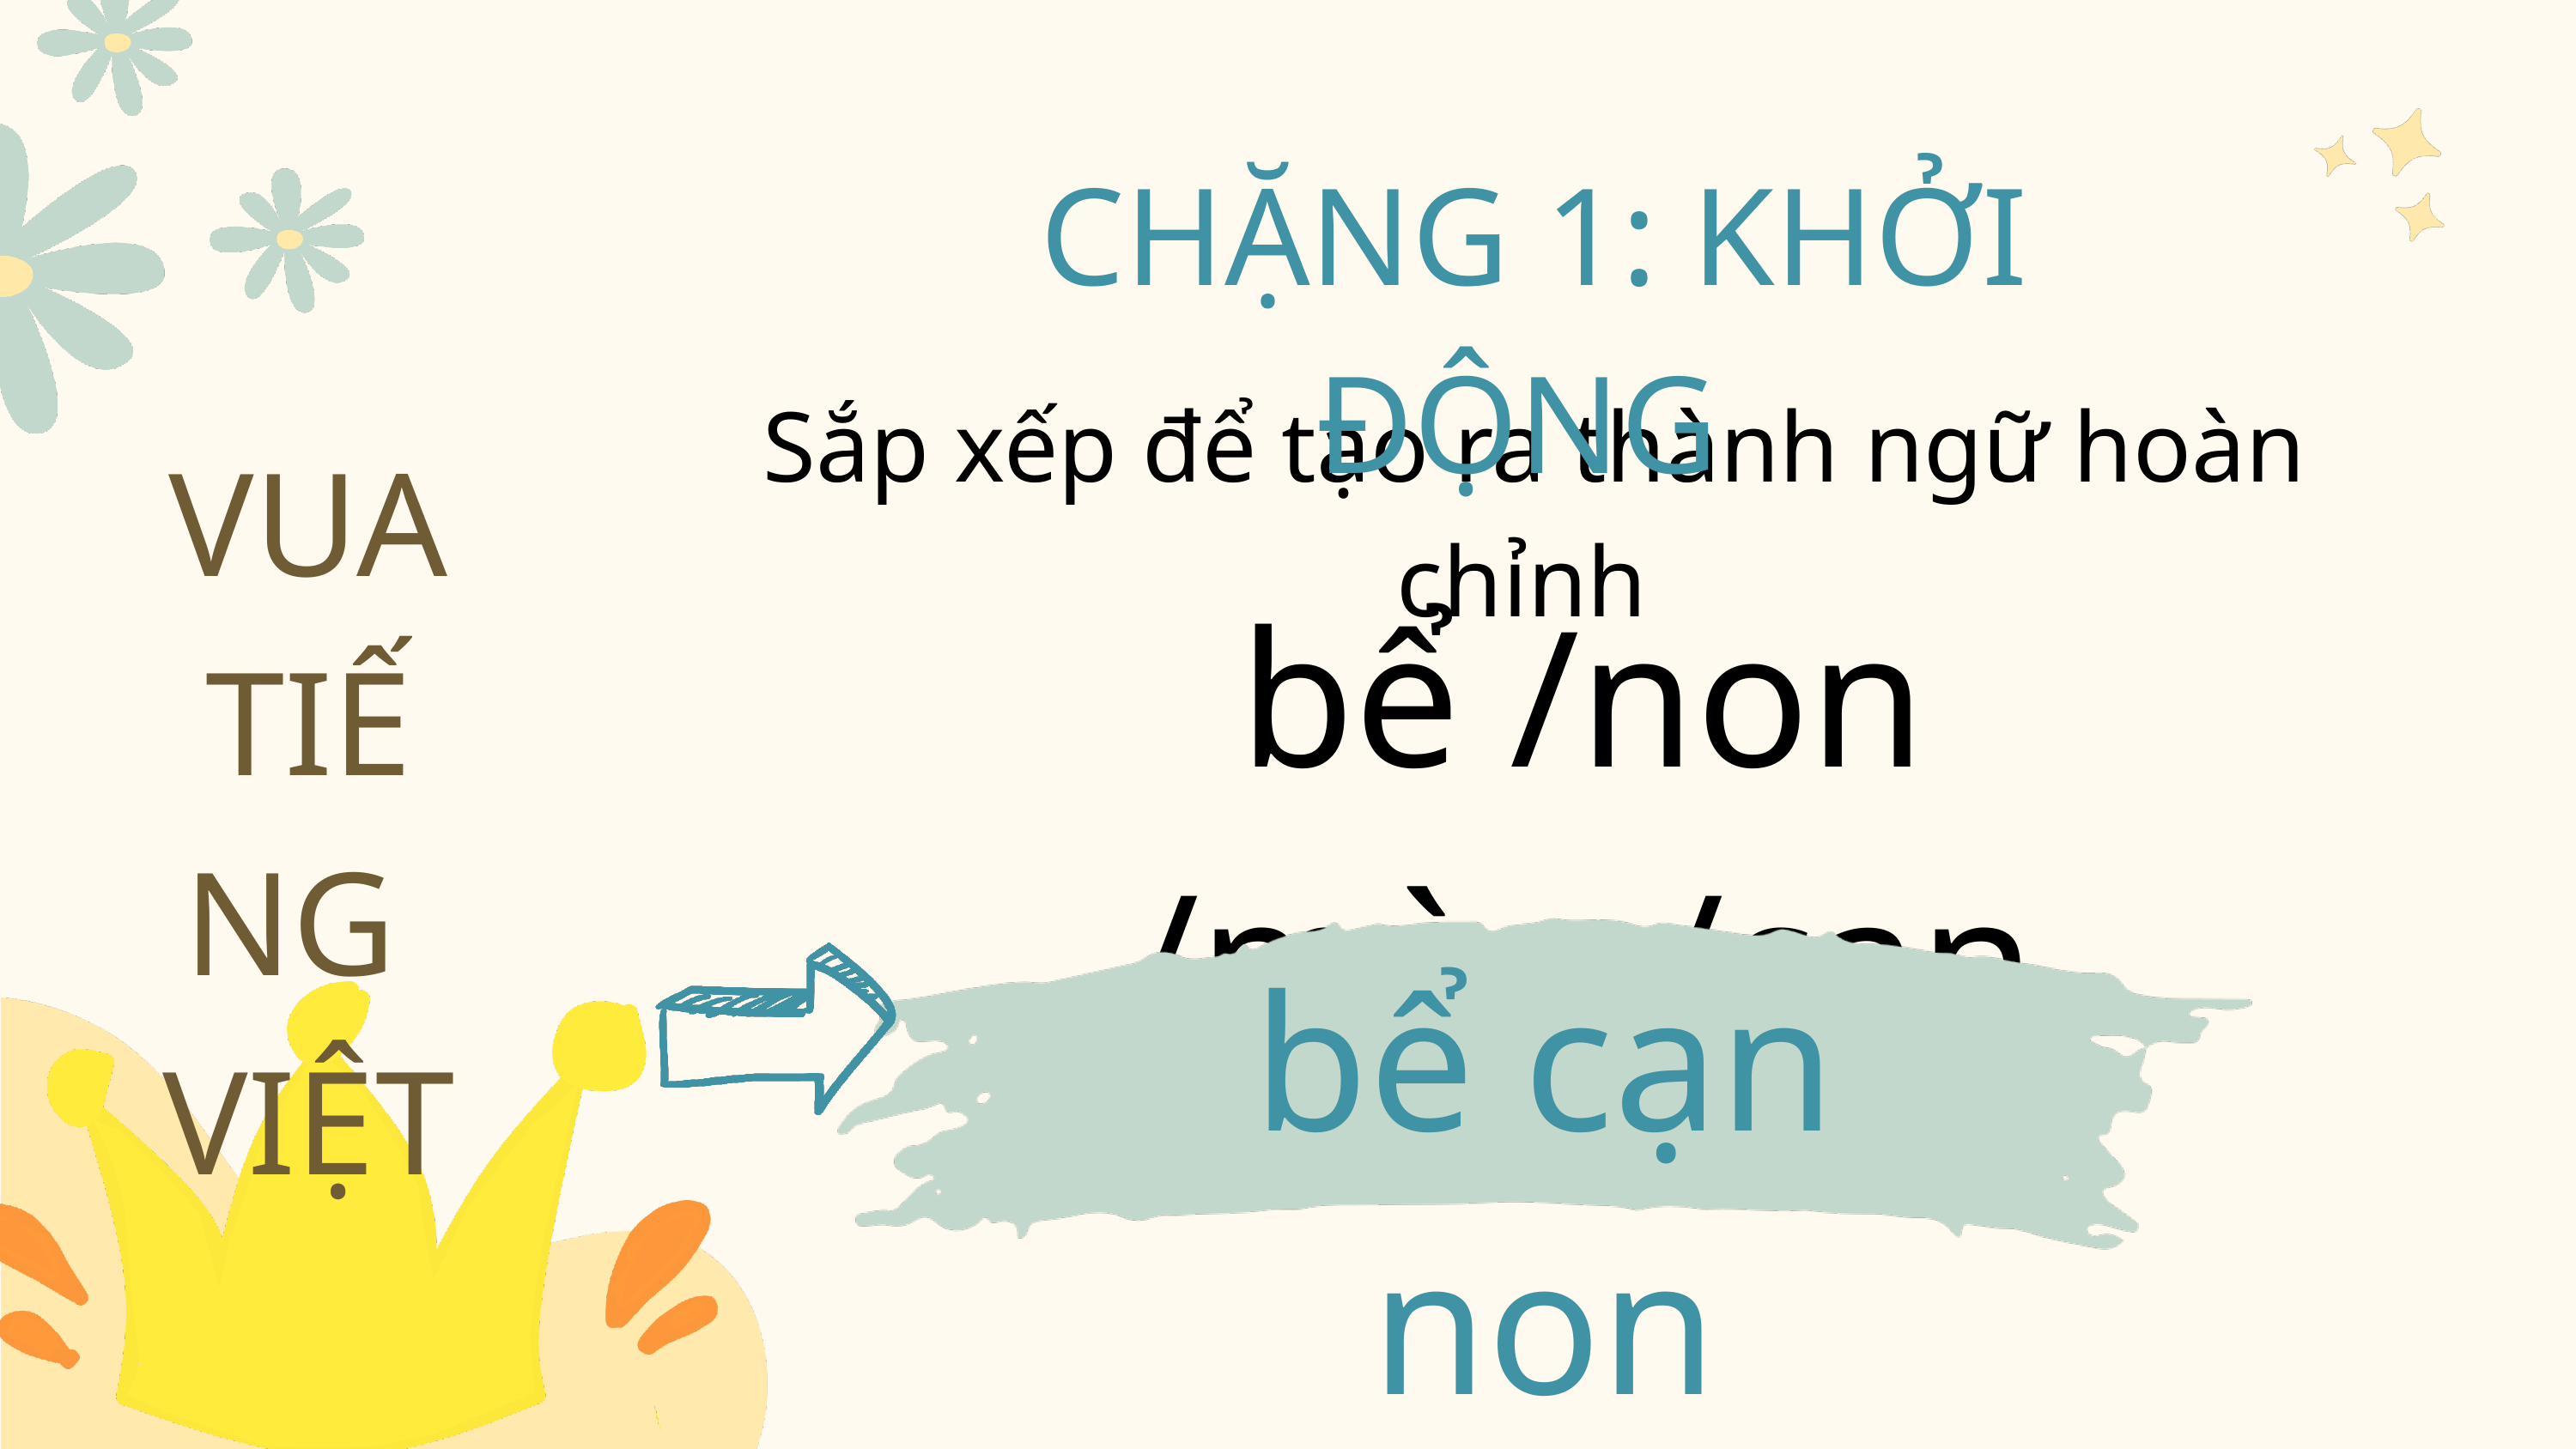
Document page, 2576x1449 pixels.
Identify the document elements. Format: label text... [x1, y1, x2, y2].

picture [0, 918, 2253, 1449]
text_box Sắp xếp để tạo ra thành ngữ hoàn chỉnh [758, 366, 2311, 637]
text_box VUA TIẾNG VIỆT [162, 405, 455, 979]
text_box bể cạn non mòn [1155, 1260, 1934, 1449]
picture [0, 0, 364, 439]
picture [2296, 80, 2479, 250]
text_box CHẶNG 1: KHỞI ĐỘNG [826, 124, 2243, 500]
text_box bể /non /mòn /cạn [1029, 637, 2136, 915]
text_box bể cạn non mòn [1155, 906, 1934, 915]
